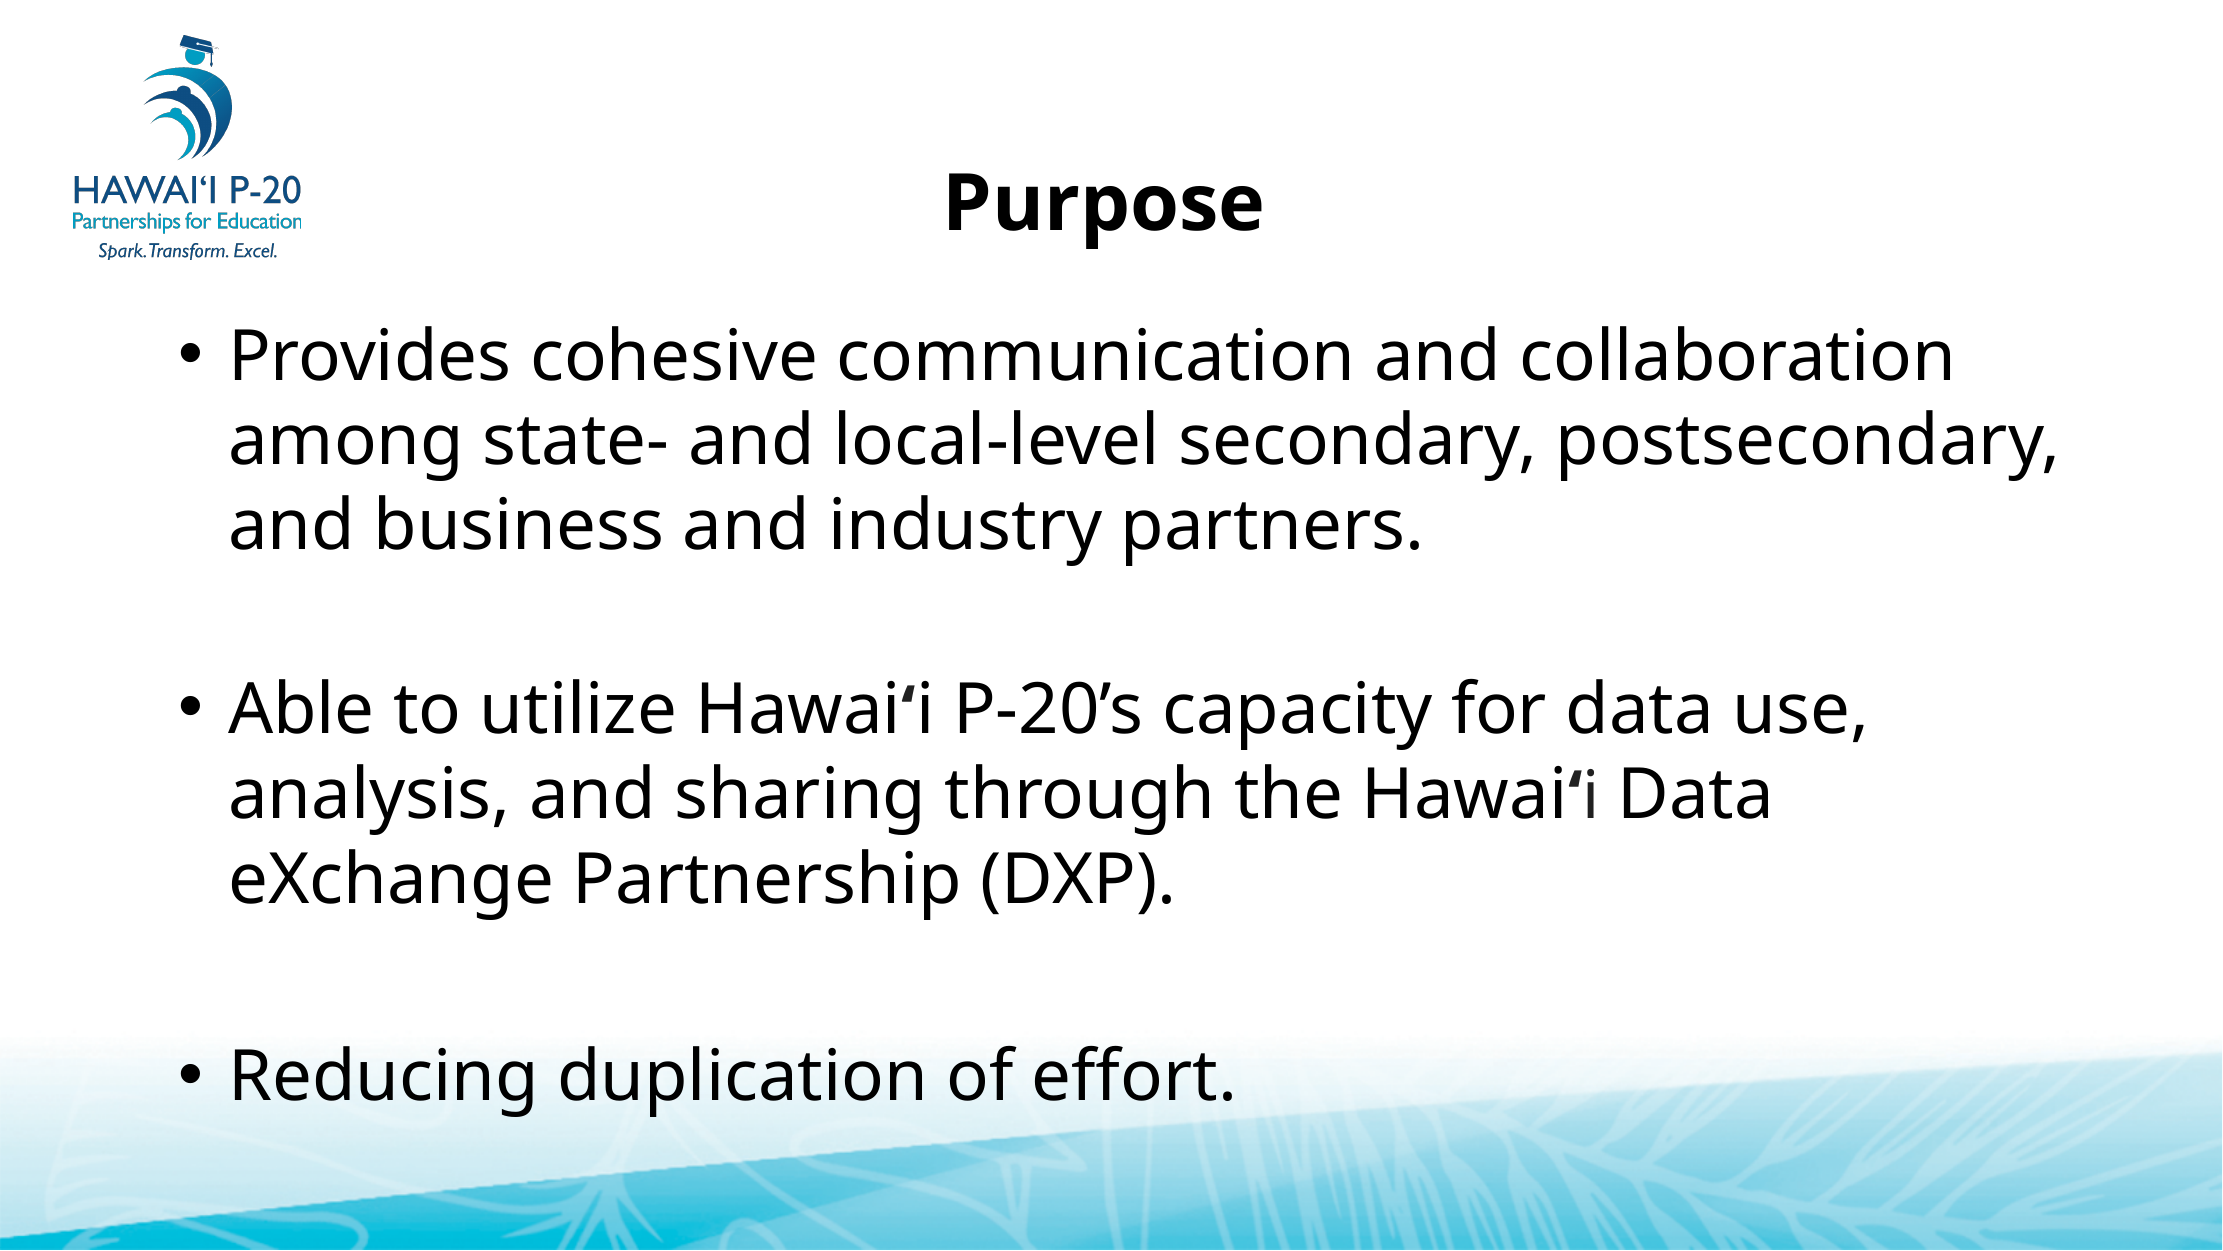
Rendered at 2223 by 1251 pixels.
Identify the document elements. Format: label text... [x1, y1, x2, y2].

picture [0, 1024, 2223, 1250]
text_box Purpose [23, 95, 2185, 302]
picture [73, 35, 301, 261]
text_box Provides cohesive communication and collaboration among state- and local-level secondary, postsecondary, and business and industry partners. Able to utilize Hawaiʻi P-20’s capacity for data use, analysis, and sharing through the Hawaiʻi Data eXchange Partnership (DXP). Reducing duplication of effort. [161, 301, 2087, 1024]
